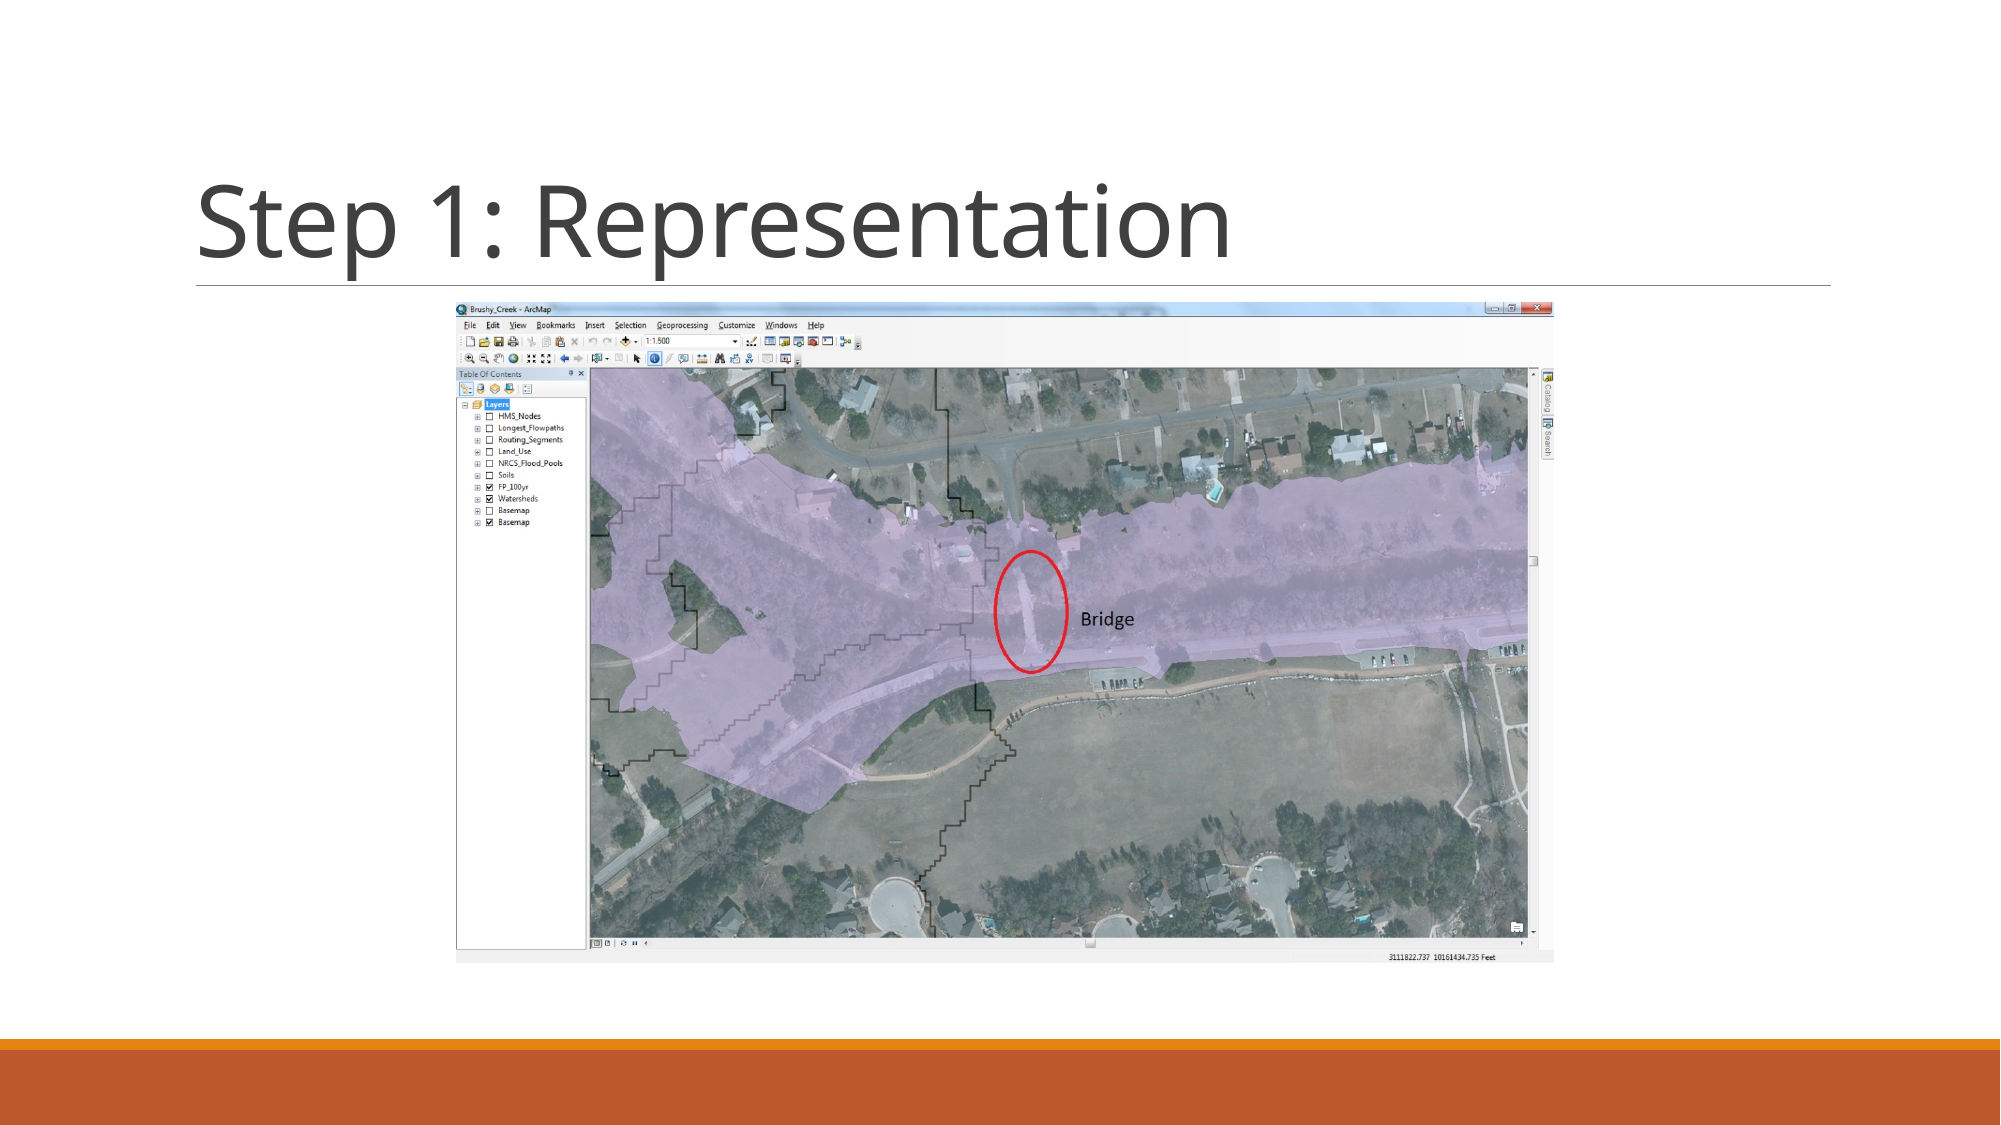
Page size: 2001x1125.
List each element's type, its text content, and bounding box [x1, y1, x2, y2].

title Step 1: Representation [180, 47, 1830, 285]
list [455, 302, 1555, 964]
